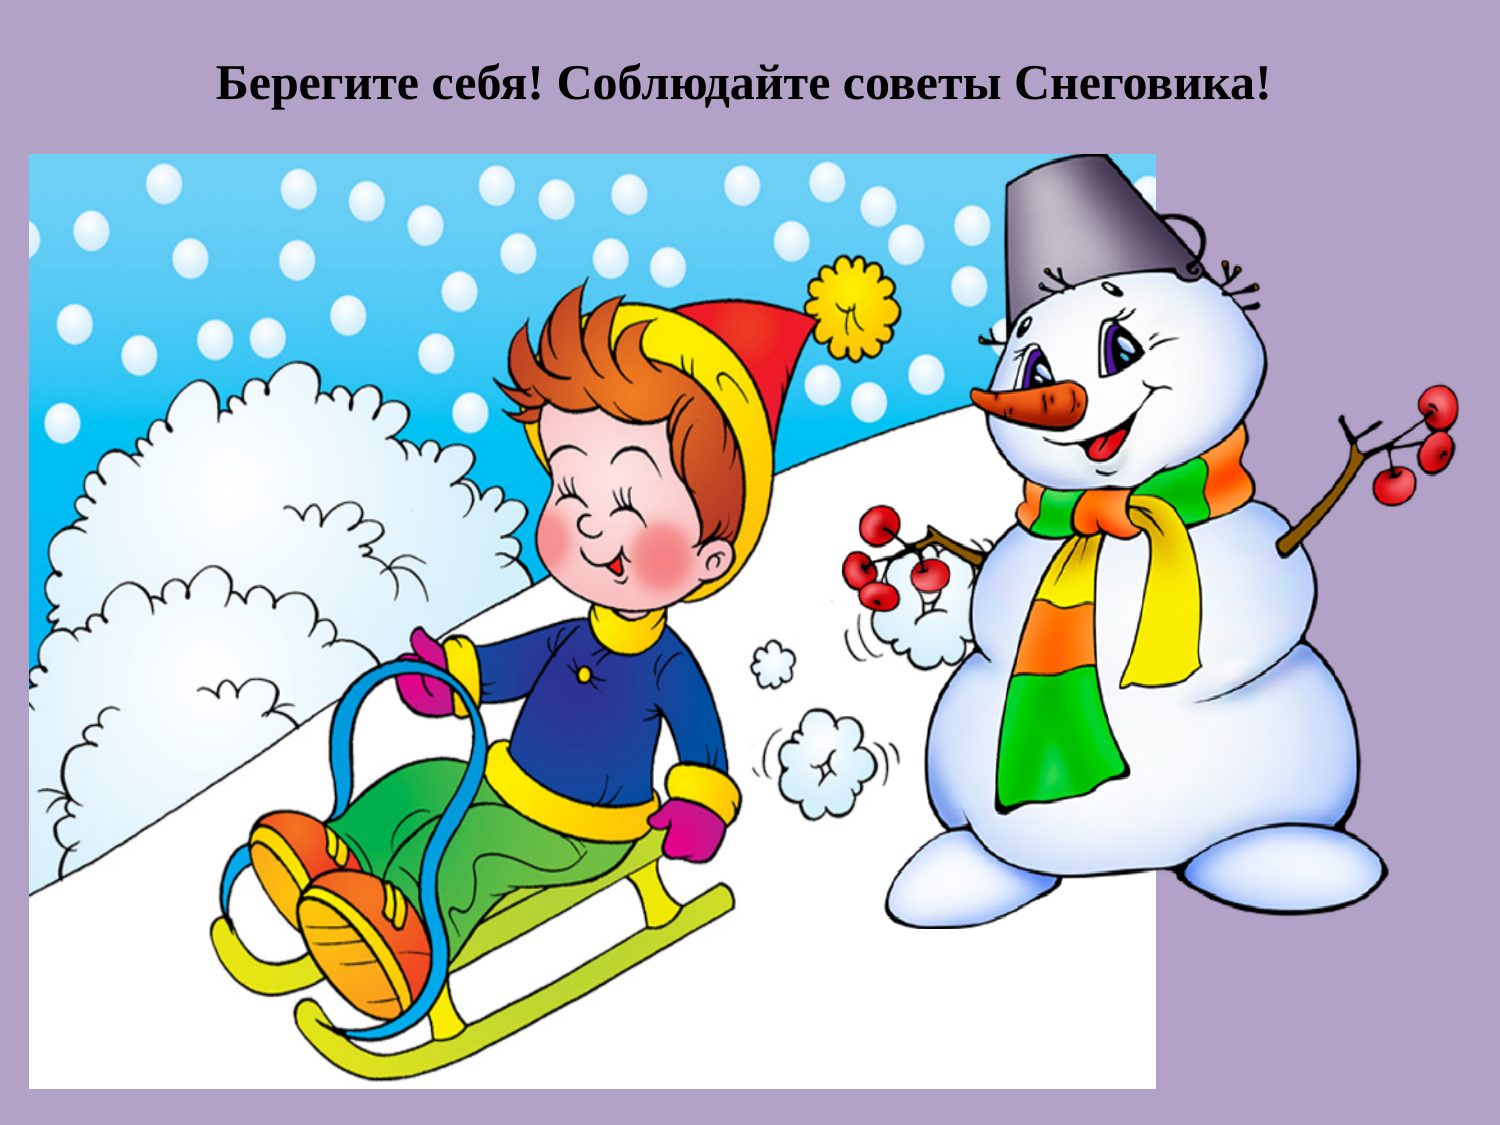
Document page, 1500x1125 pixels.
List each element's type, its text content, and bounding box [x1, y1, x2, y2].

picture [29, 154, 1471, 1089]
text_box Берегите себя! Соблюдайте советы Снеговика! [201, 42, 1287, 118]
